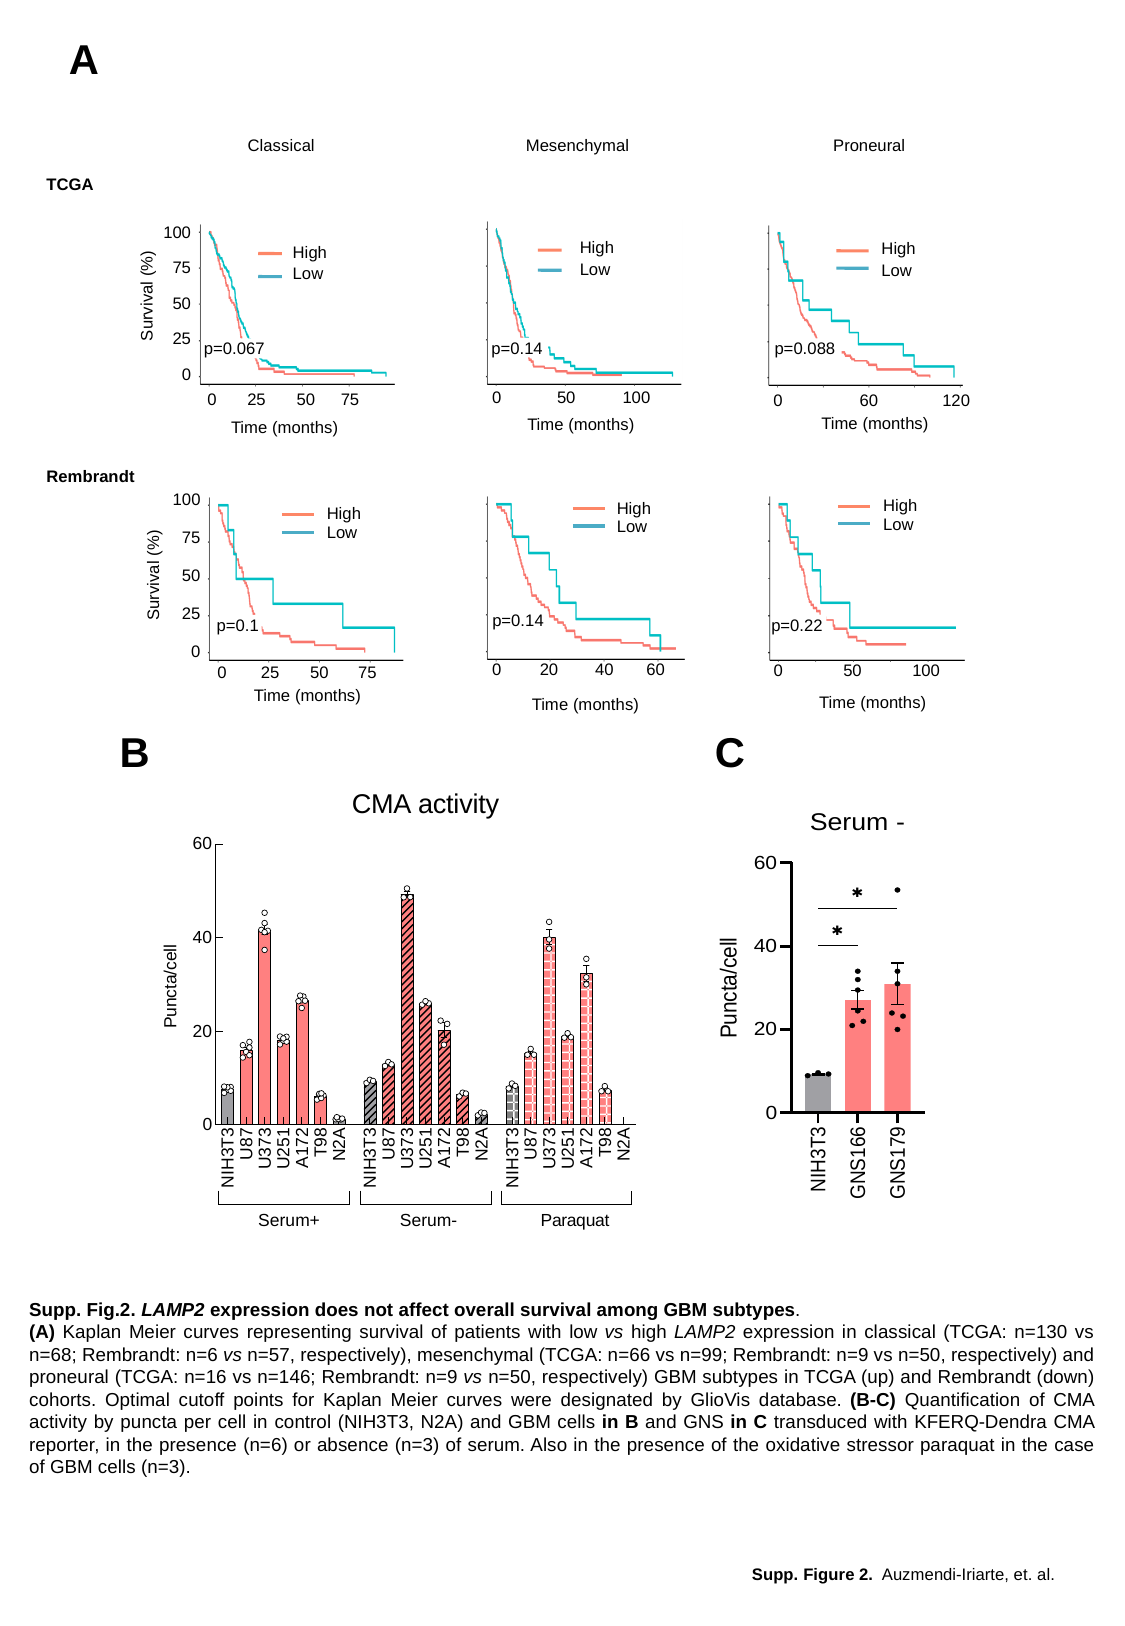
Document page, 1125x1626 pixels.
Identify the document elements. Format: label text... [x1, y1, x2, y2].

text_box Supp. Figure 2. Auzmendi-Iriarte, et. al. [737, 1556, 1091, 1592]
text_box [134, 481, 462, 713]
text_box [695, 790, 951, 1250]
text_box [128, 127, 413, 445]
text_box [758, 487, 1018, 720]
text_box Supp. Fig.2. LAMP2 expression does not affect overall survival among GBM subtypes. (A) Kaplan Meier curves representing survival of patients with low vs high LAMP2 expression in classical (TCGA: n=130 vs n=68; Rembrandt: n=6 vs n=57, respectively), mesenchymal (TCGA: n=66 vs n=99; Rembrandt: n=9 vs n=50, respectively) and proneural (TCGA: n=16 vs n=146; Rembrandt: n=9 vs n=50, respectively) GBM subtypes in TCGA (up) and Rembrandt (down) cohorts. Optimal cutoff points for Kaplan Meier curves were designated by GlioVis database. (B-C) Quantification of CMA activity by puncta per cell in control (NIH3T3, N2A) and GBM cells in B and GNS in C transduced with KFERQ-Dendra CMA reporter, in the presence (n=6) or absence (n=3) of serum. Also in the presence of the oxidative stressor paraquat in the case of GBM cells (n=3). [14, 1290, 1109, 1486]
text_box C [700, 727, 767, 783]
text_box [140, 769, 661, 1250]
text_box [758, 127, 1003, 441]
text_box Rembrandt [31, 458, 211, 493]
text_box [477, 490, 752, 722]
text_box B [104, 717, 171, 783]
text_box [477, 127, 709, 442]
text_box TCGA [31, 166, 123, 201]
text_box A [54, 25, 121, 91]
